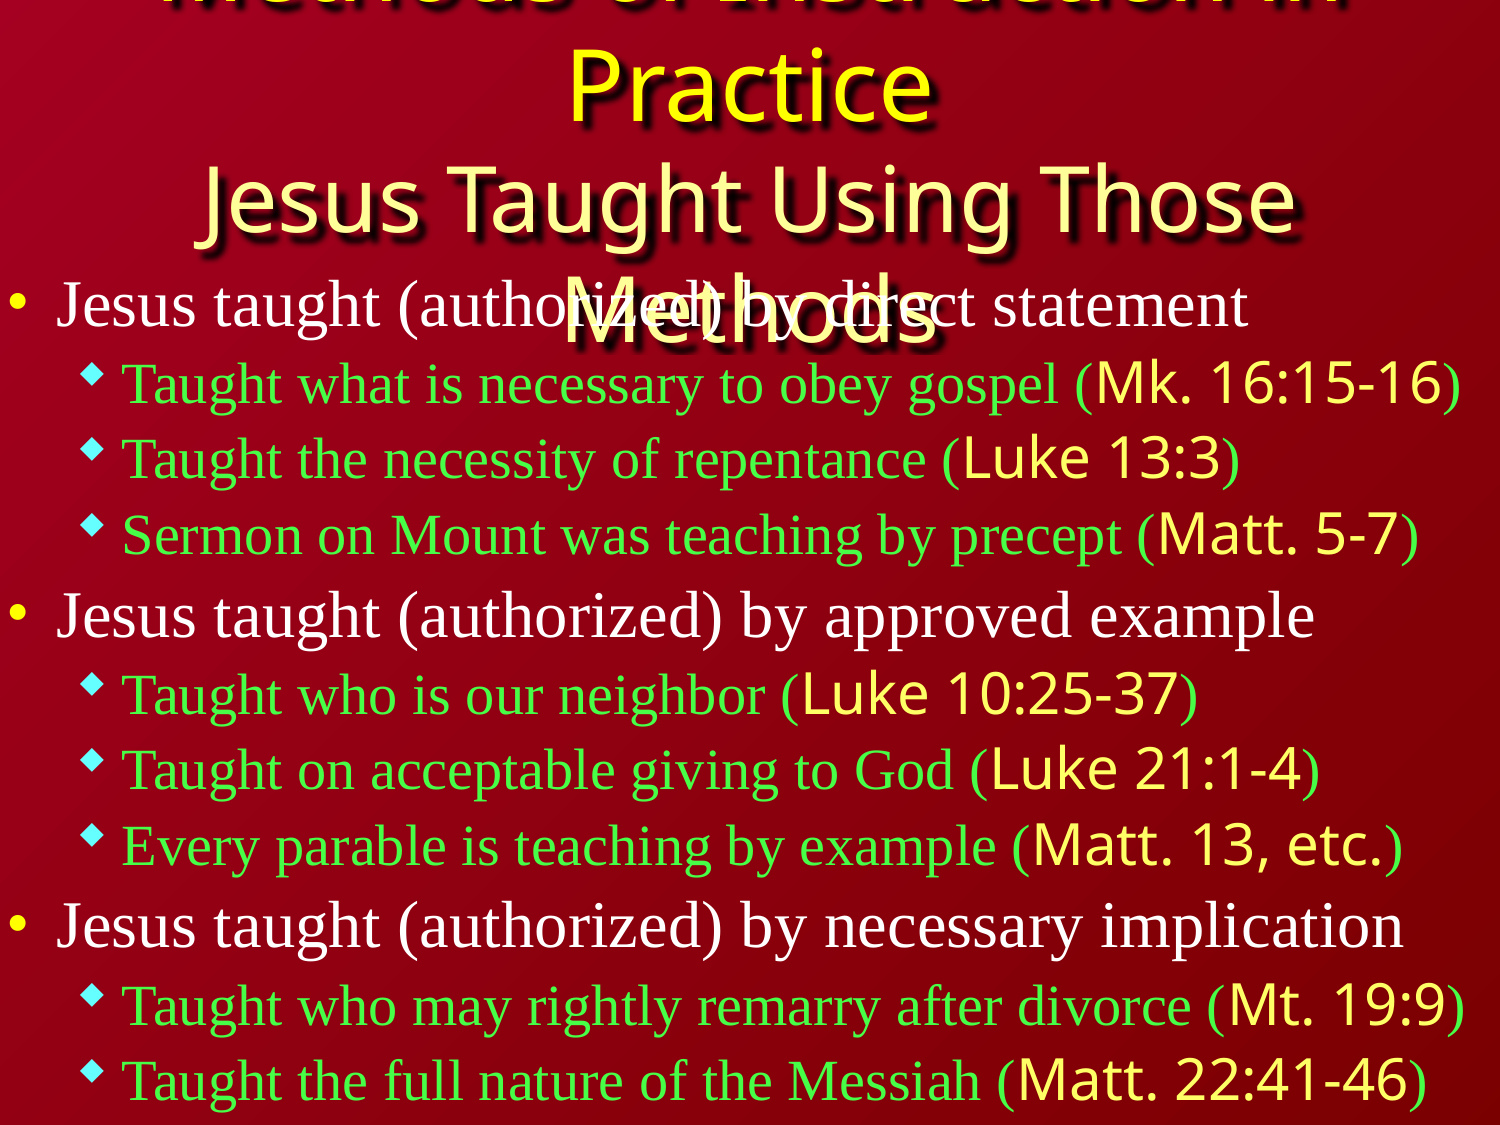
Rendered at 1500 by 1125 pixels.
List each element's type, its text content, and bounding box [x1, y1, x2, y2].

list Jesus taught (authorized) by direct statement Taught what is necessary to obey gospel (Mk. 16:15-16) Taught the necessity of repentance (Luke 13:3) Sermon on Mount was teaching by precept (Matt. 5-7) Jesus taught (authorized) by approved example Taught who is our neighbor (Luke 10:25-37) Taught on acceptable giving to God (Luke 21:1-4) Every parable is teaching by example (Matt. 13, etc.) Jesus taught (authorized) by necessary implication Taught who may rightly remarry after divorce (Mt. 19:9) Taught the full nature of the Messiah (Matt. 22:41-46) [0, 262, 1500, 1125]
title Methods of Instruction in Practice Jesus Taught Using Those Methods [0, 0, 1500, 262]
